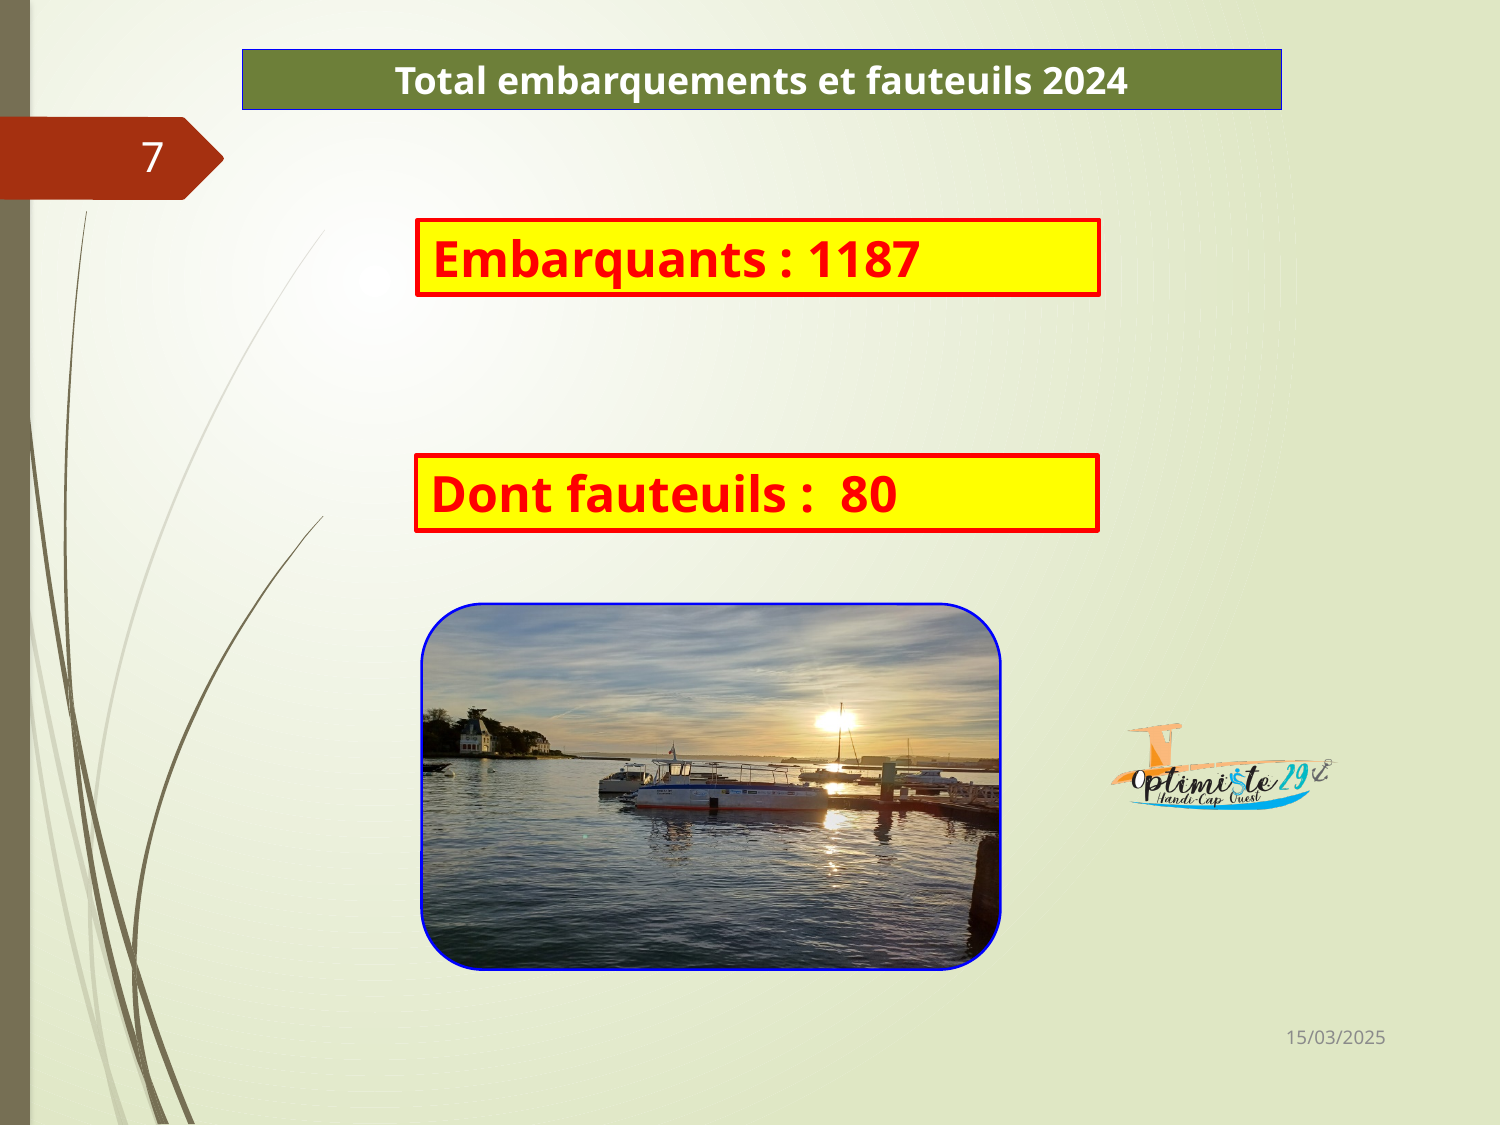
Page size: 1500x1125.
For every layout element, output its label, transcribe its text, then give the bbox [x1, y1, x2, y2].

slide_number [1234, 1006, 1401, 1068]
text_box Embarquants : 1187 [417, 219, 1100, 295]
text_box [420, 602, 1002, 971]
text_box Dont fauteuils : 80 [416, 455, 1098, 531]
text_box Total embarquements et fauteuils 2024 [242, 49, 1282, 110]
picture [1056, 692, 1360, 843]
slide_number 7 [83, 129, 180, 190]
